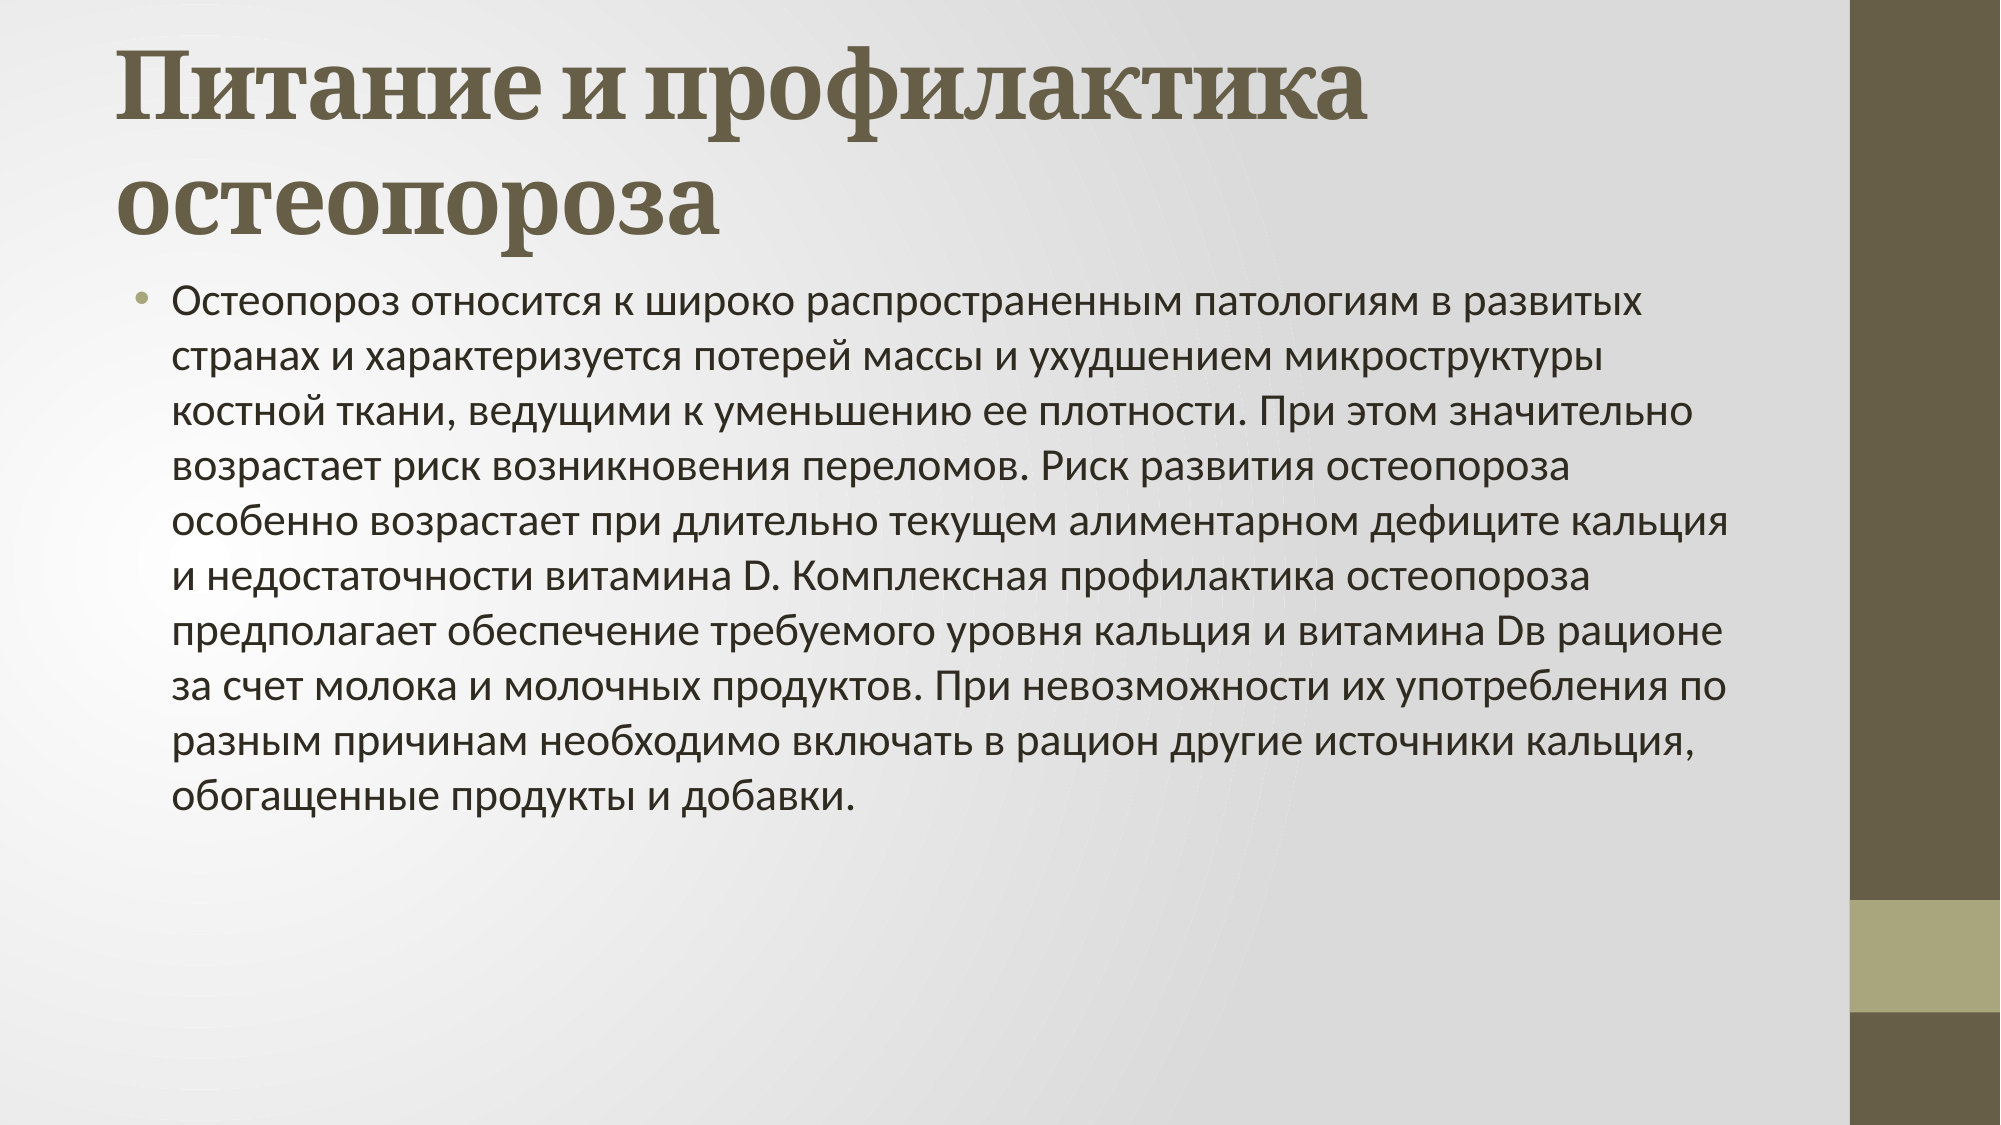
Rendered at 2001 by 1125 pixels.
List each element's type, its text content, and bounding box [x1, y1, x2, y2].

list Остеопороз относится к широко распространенным патологиям в развитых странах и характеризуется потерей массы и ухудше­нием микроструктуры костной ткани, ведущими к уменьшению ее плотности. При этом значительно возрастает риск возникновения переломов. Риск развития остеопороза особенно возрастает при длительно текущем алиментарном дефиците кальция и недостаточности витамина D. Комплексная профилактика остеопороза предполагает обеспечение требуемого уровня кальция и витамина Dв рационе за счет молока и молочных продуктов. При невозможности их употребления по разным причинам необходимо включать в рацион другие источники кальция, обогащенные продукты и добавки. [99, 262, 1767, 1050]
title Питание и профилактика остеопороза [99, 45, 1767, 233]
